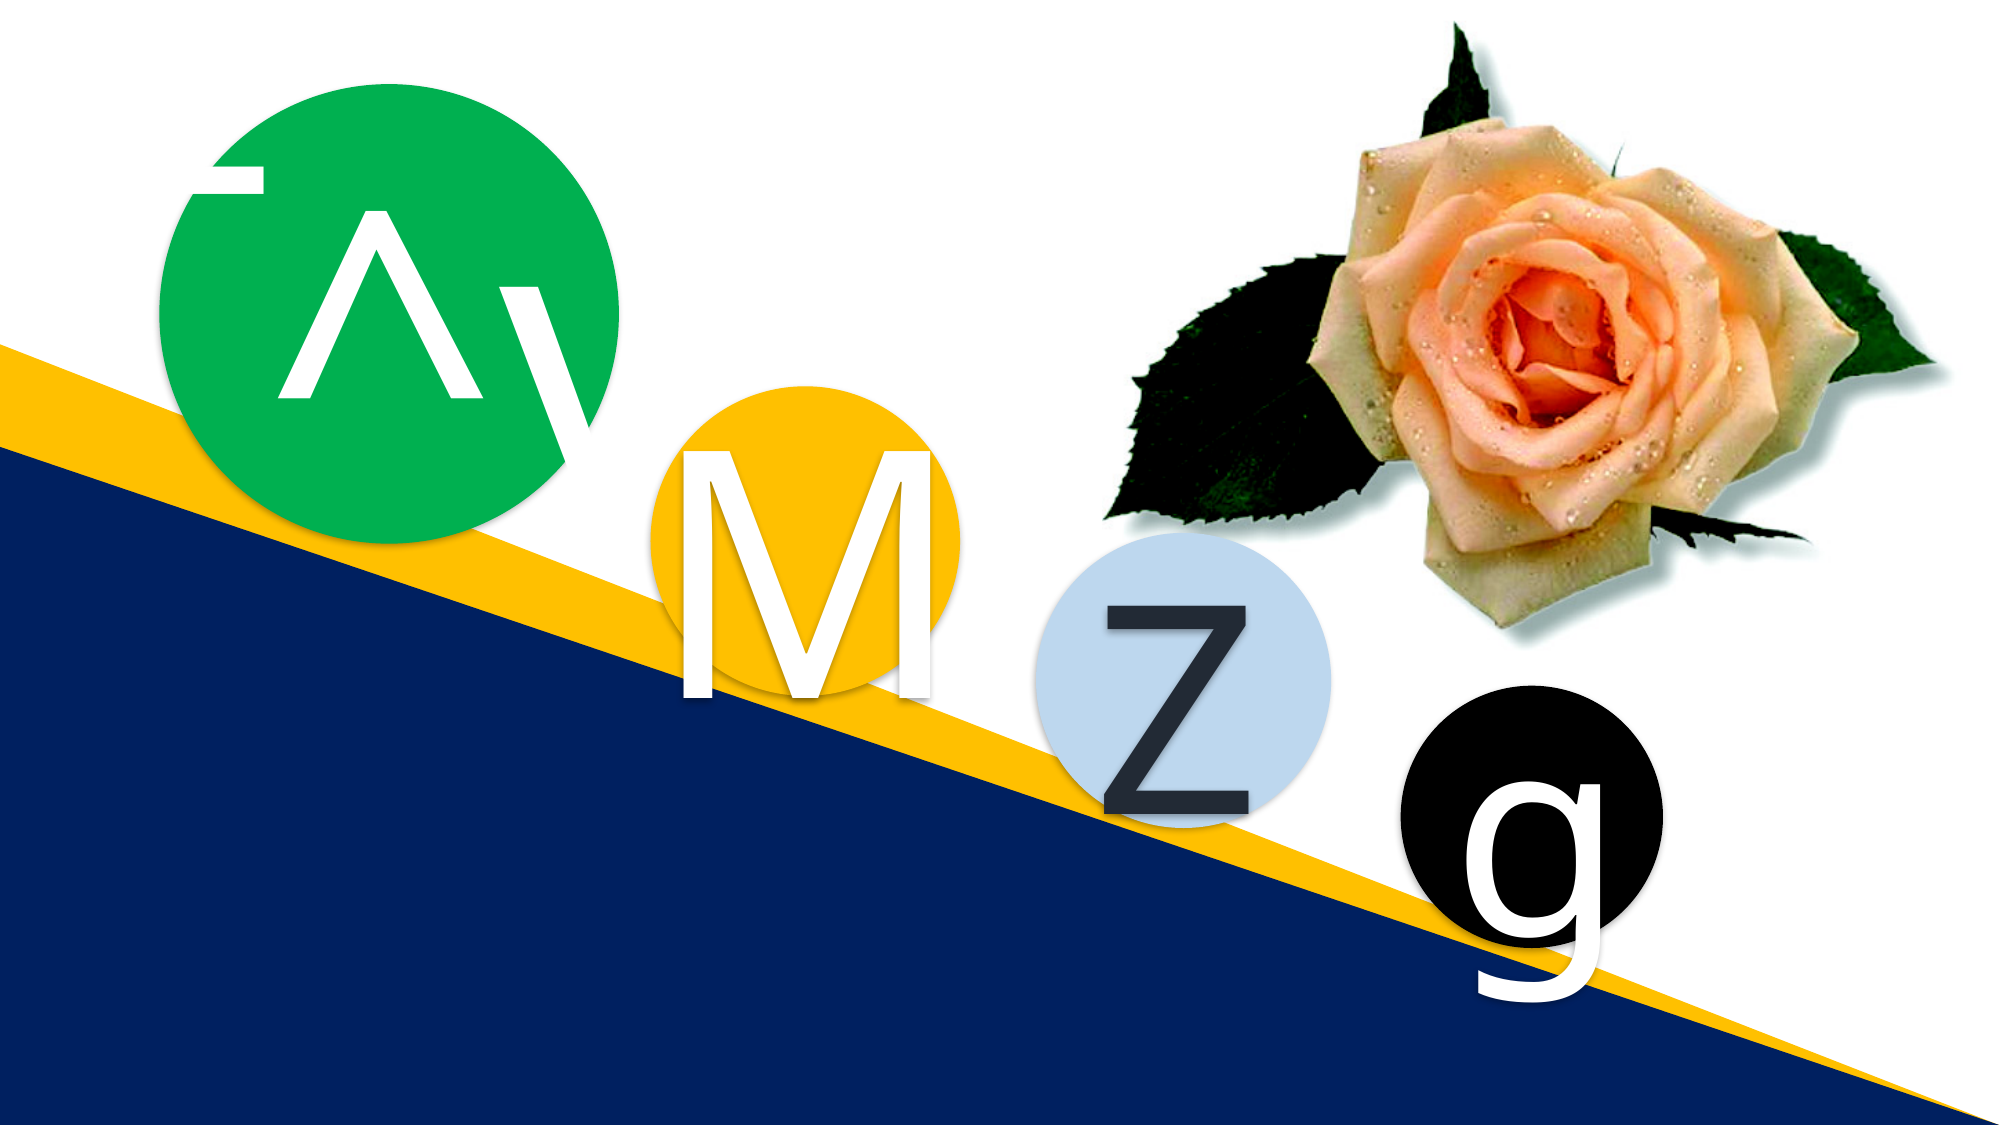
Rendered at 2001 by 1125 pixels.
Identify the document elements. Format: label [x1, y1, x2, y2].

picture [1102, 10, 1985, 344]
text_box [650, 344, 961, 780]
text_box [159, 84, 619, 605]
text_box [1400, 647, 1663, 1016]
text_box [1035, 515, 1332, 889]
text_box [0, 344, 2000, 1125]
